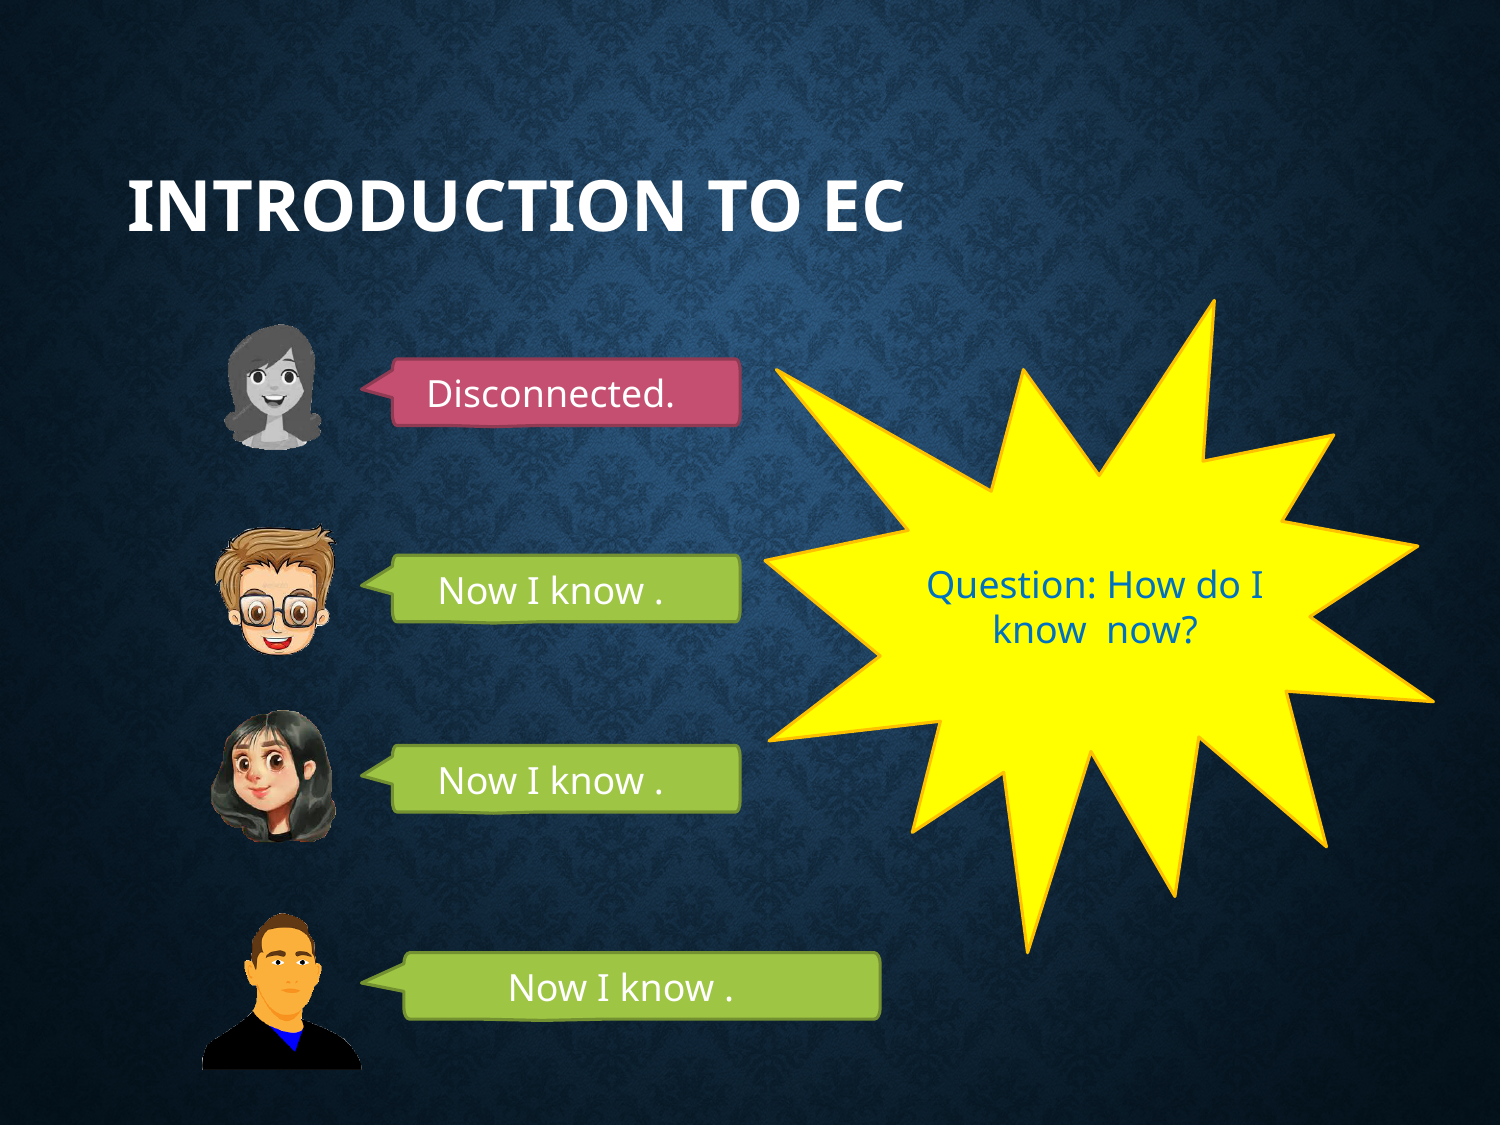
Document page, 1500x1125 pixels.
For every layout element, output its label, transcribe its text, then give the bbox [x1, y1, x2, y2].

title Introduction to EC [112, 99, 1387, 318]
picture [205, 515, 345, 664]
picture [201, 913, 362, 1071]
picture [190, 698, 353, 861]
text_box Disconnected. [359, 357, 742, 429]
picture [207, 308, 337, 466]
